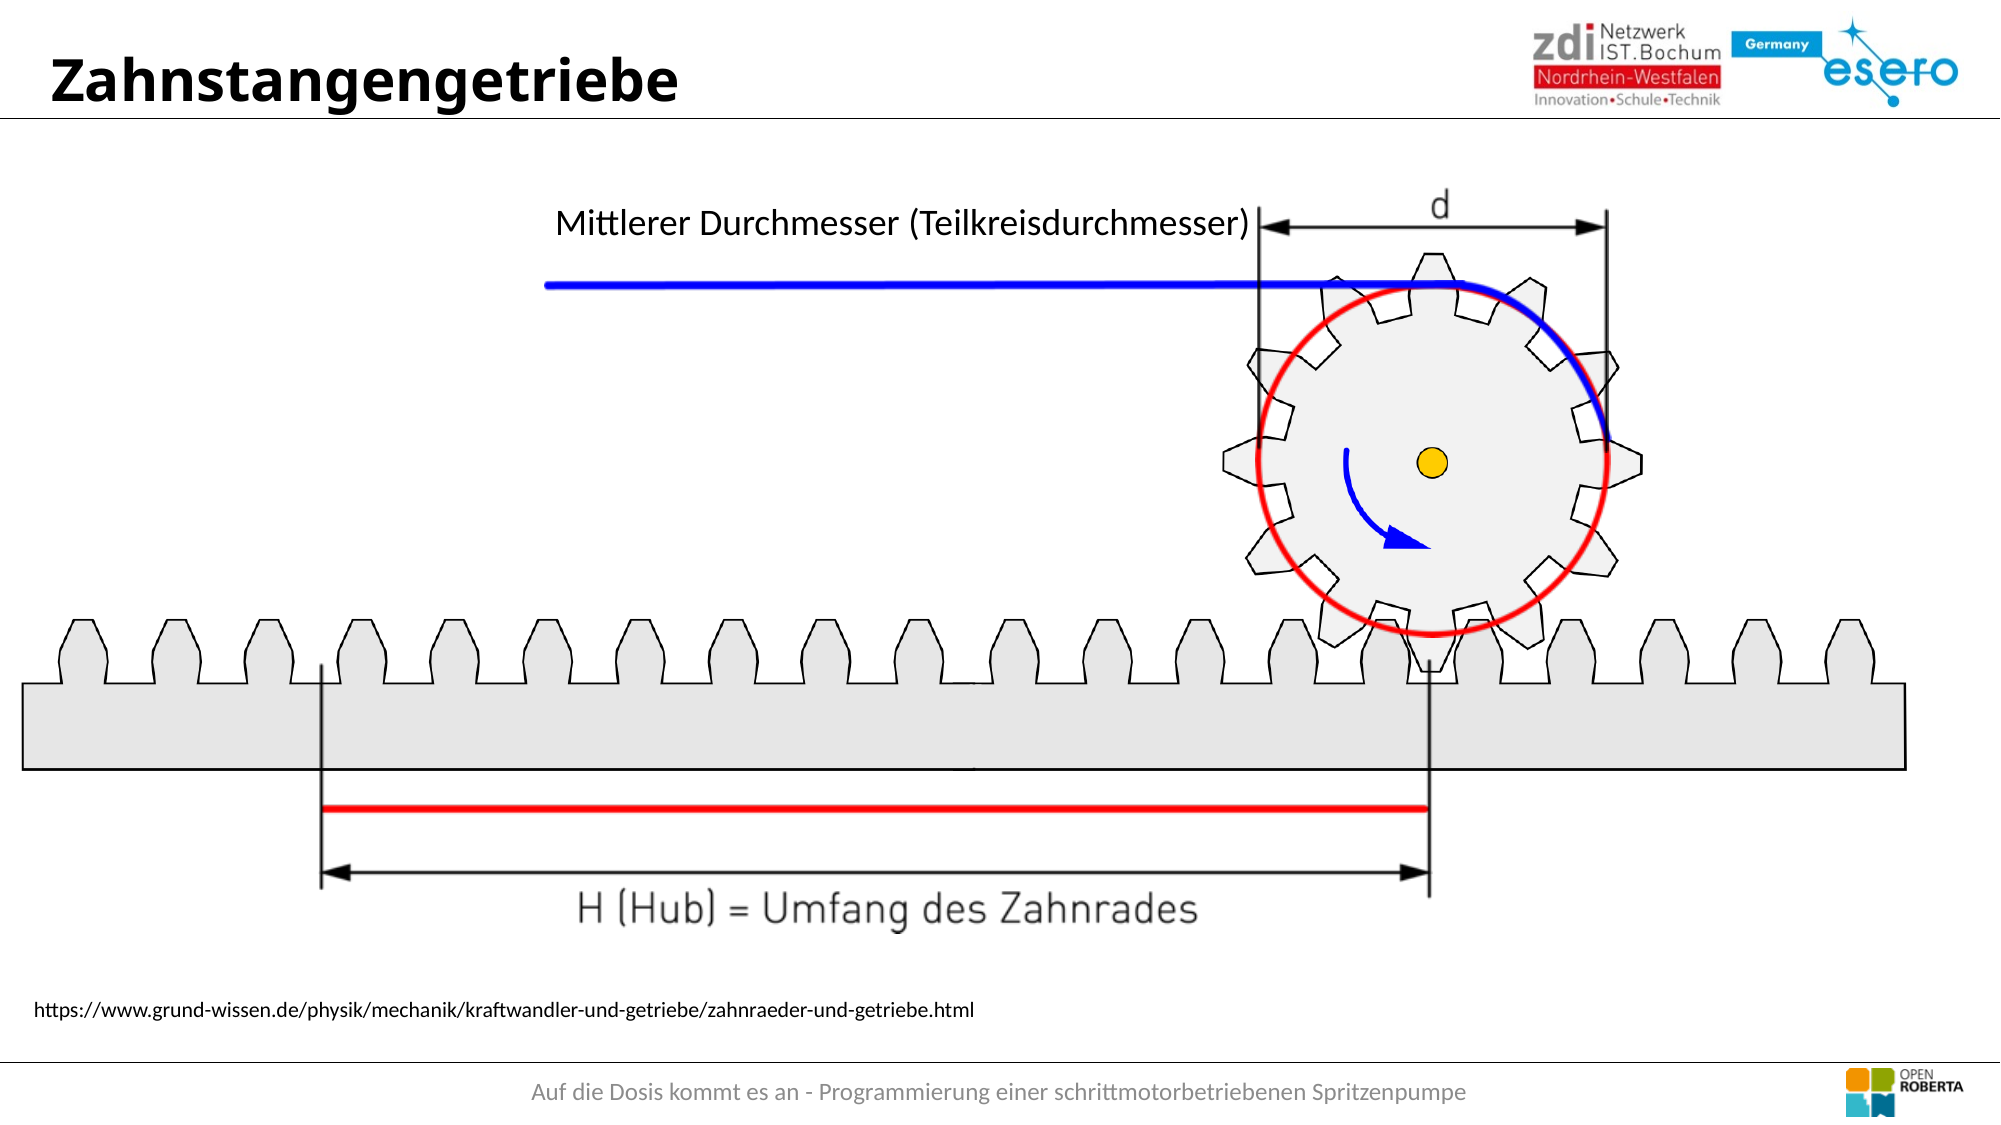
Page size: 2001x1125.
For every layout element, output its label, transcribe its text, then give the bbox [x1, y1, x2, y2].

picture [0, 182, 2000, 944]
title Zahnstangengetriebe [36, 24, 1481, 140]
picture [1532, 11, 1964, 111]
text_box https://www.grund-wissen.de/physik/mechanik/kraftwandler-und-getriebe/zahnraeder-und-getriebe.html [18, 988, 1019, 1030]
picture [1846, 1068, 1964, 1117]
